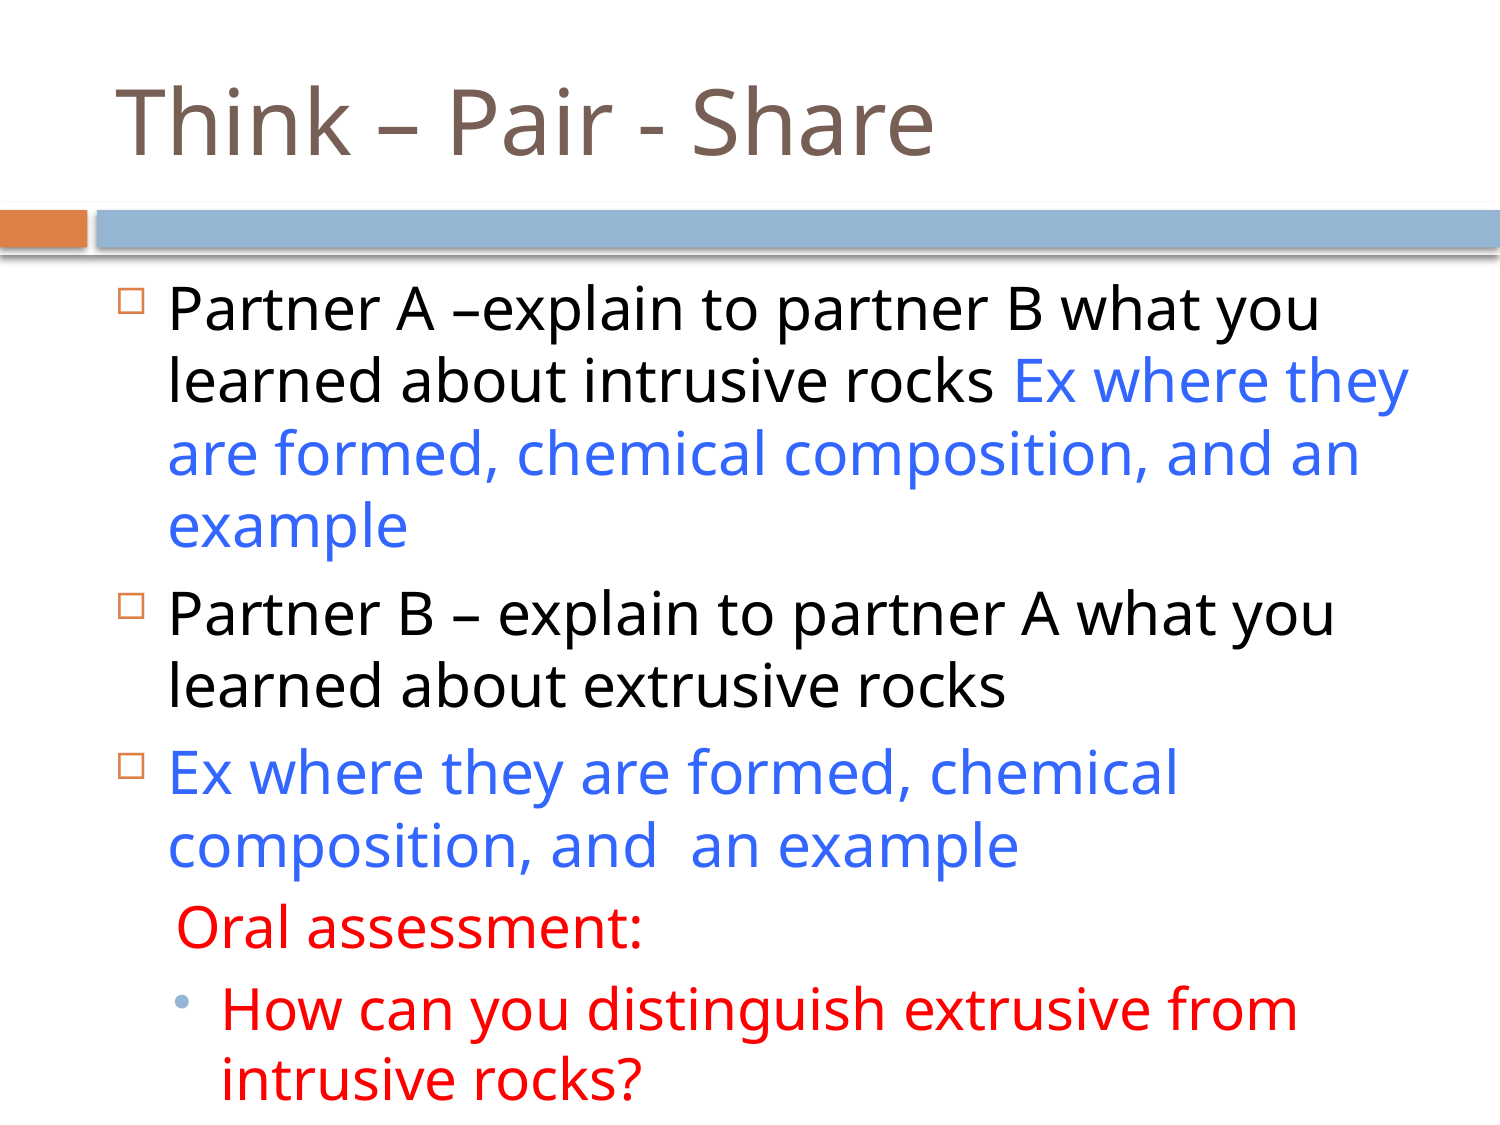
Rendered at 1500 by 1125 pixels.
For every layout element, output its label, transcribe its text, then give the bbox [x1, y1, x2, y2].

title Think – Pair - Share [100, 37, 1438, 200]
list Partner A –explain to partner B what you learned about intrusive rocks Ex where they are formed, chemical composition, and an example Partner B – explain to partner A what you learned about extrusive rocks Ex where they are formed, chemical composition, and an example Oral assessment: How can you distinguish extrusive from intrusive rocks? [100, 262, 1438, 1125]
